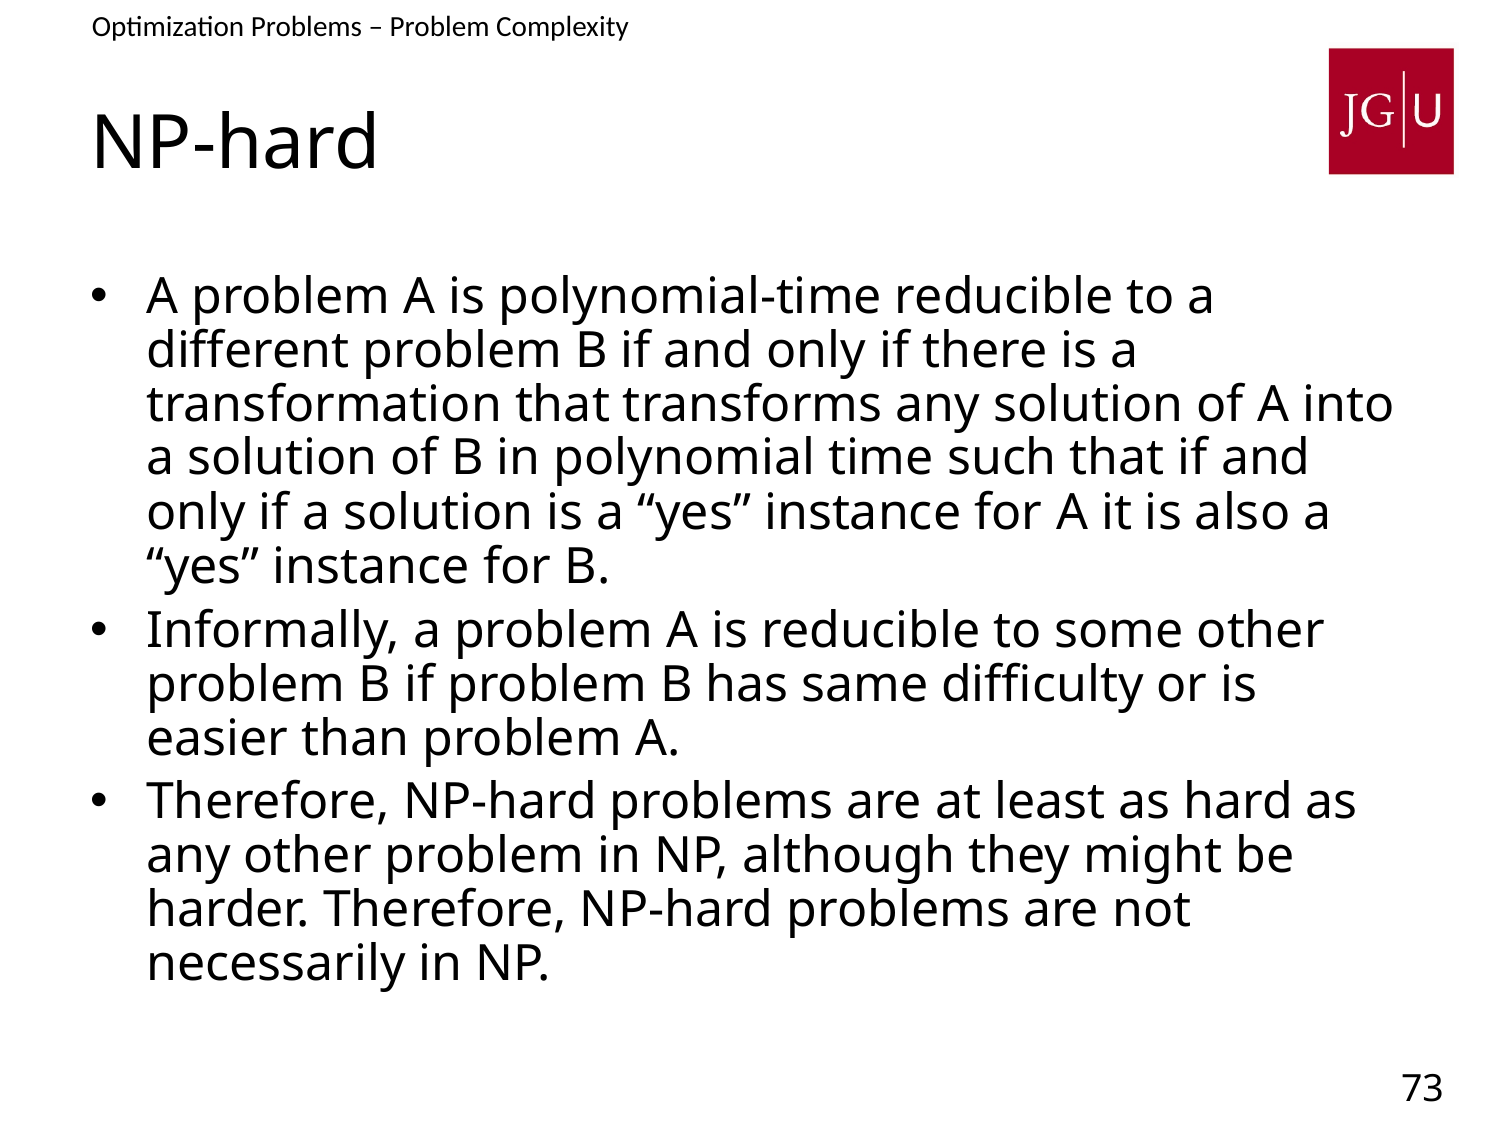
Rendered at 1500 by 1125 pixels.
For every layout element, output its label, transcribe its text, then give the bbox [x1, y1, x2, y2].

list Optimization Problems – Problem Complexity [76, 0, 1317, 43]
list A problem A is polynomial-time reducible to a different problem B if and only if there is a transformation that transforms any solution of A into a solution of B in polynomial time such that if and only if a solution is a “yes” instance for A it is also a “yes” instance for B. Informally, a problem A is reducible to some other problem B if problem B has same difficulty or is easier than problem A. Therefore, NP-hard problems are at least as hard as any other problem in NP, although they might be harder. Therefore, NP-hard problems are not necessarily in NP. [75, 262, 1425, 1005]
picture [1328, 42, 1459, 178]
title NP-hard [75, 45, 1329, 233]
